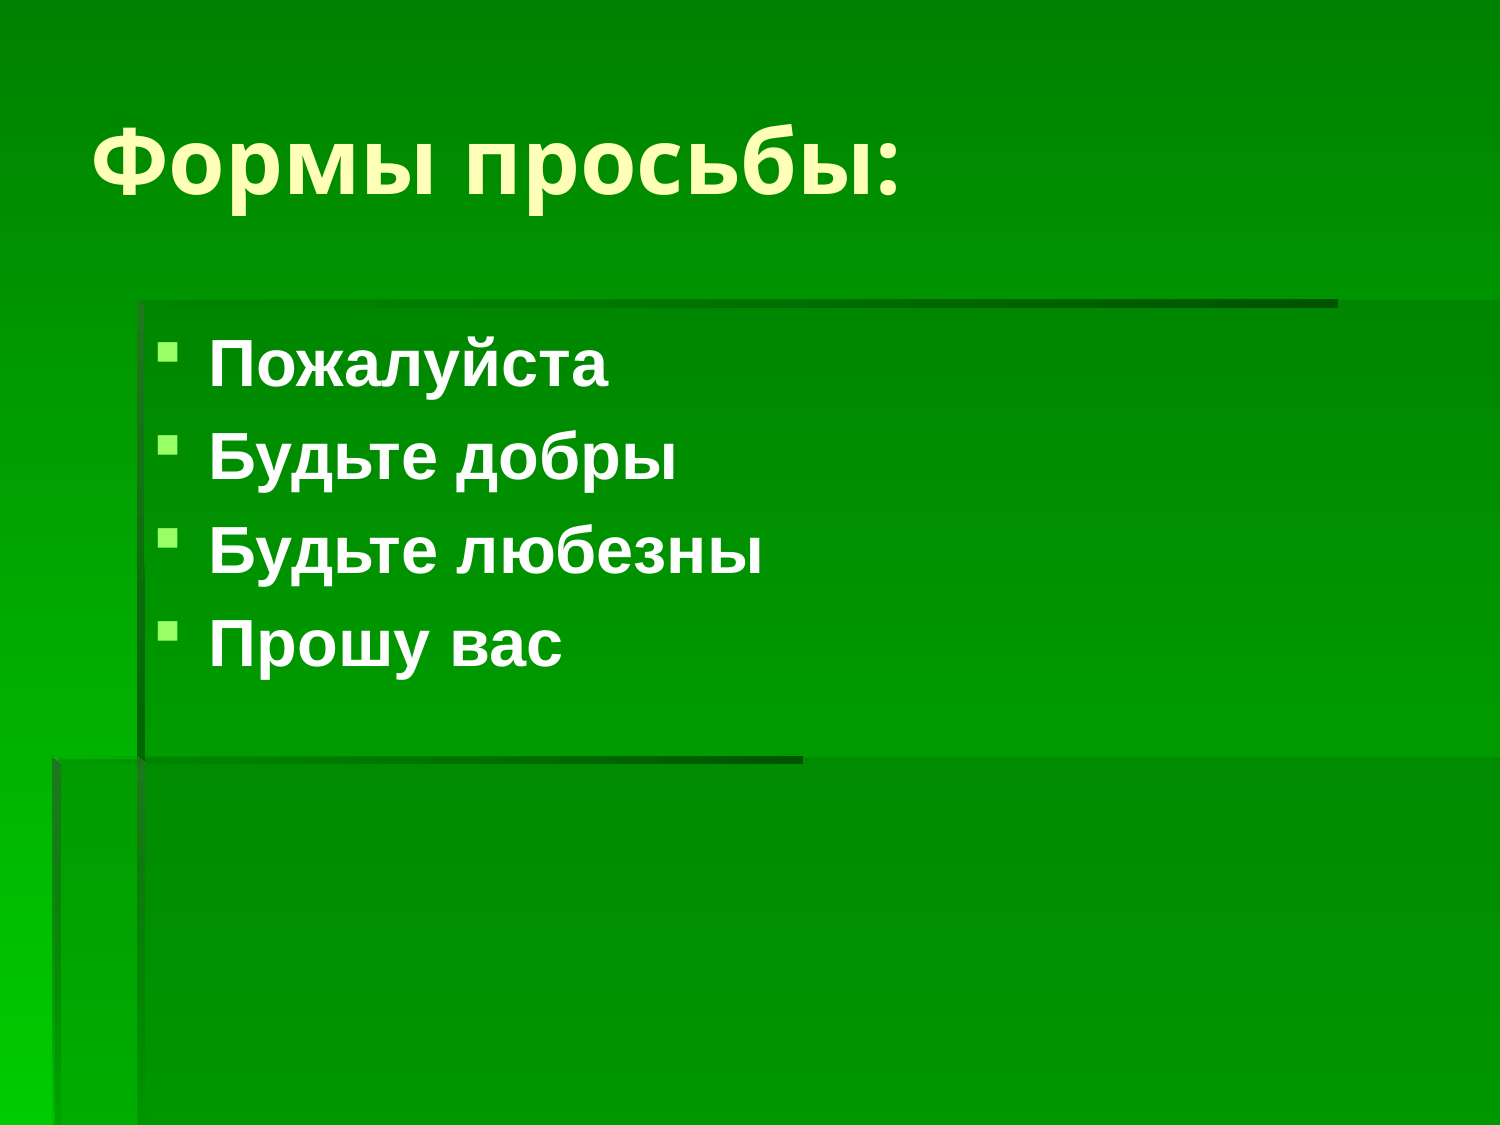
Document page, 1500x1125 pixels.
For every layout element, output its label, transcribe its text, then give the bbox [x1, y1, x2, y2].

list Пожалуйста Будьте добры Будьте любезны Прошу вас [137, 312, 1451, 1000]
title Формы просьбы: [75, 40, 1451, 275]
